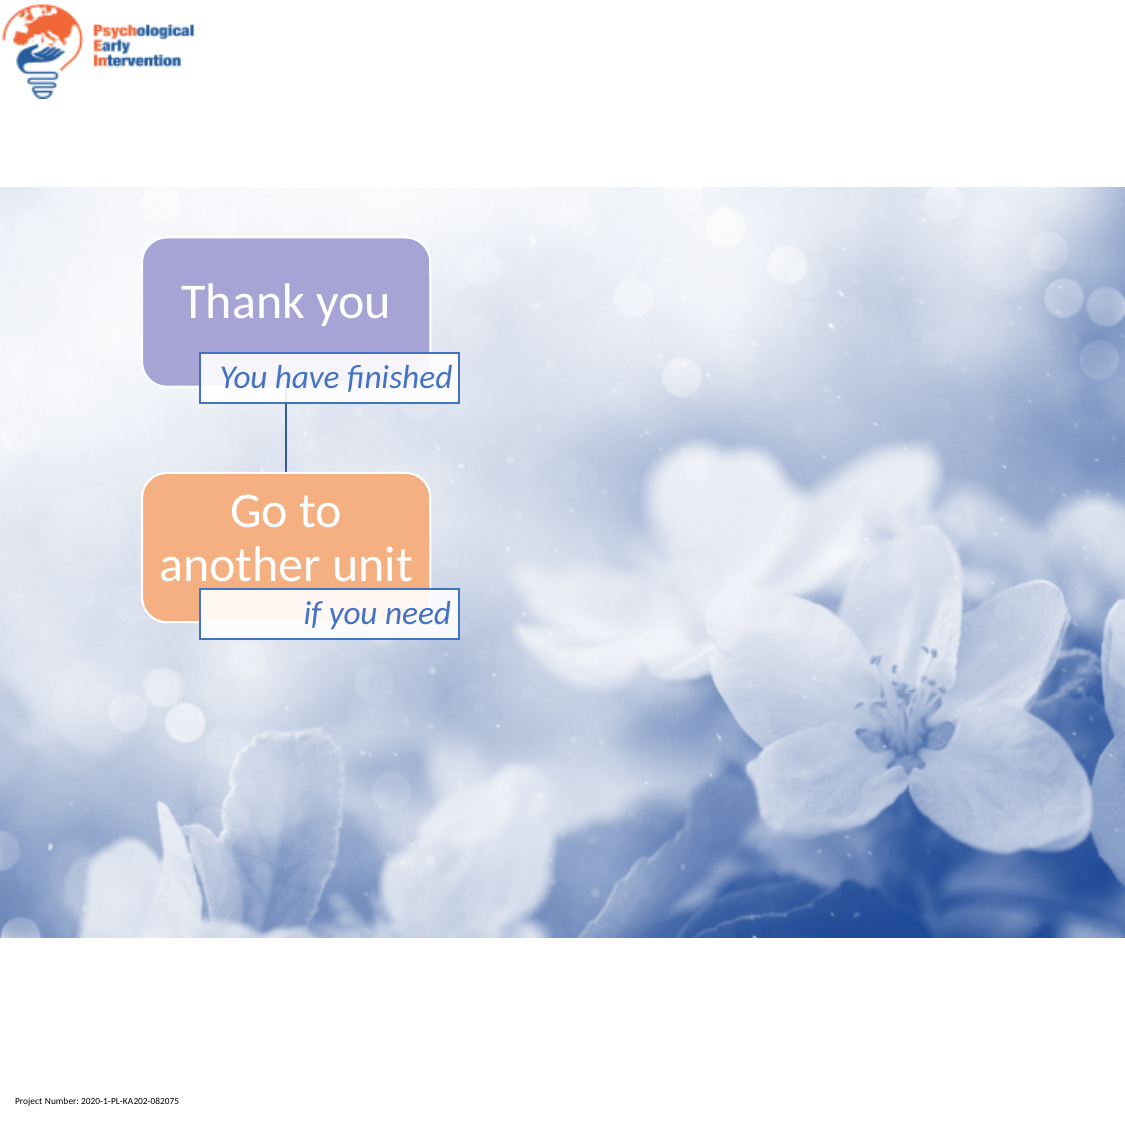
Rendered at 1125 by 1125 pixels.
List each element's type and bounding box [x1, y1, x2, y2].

picture [1, 3, 197, 99]
picture [0, 187, 1125, 938]
